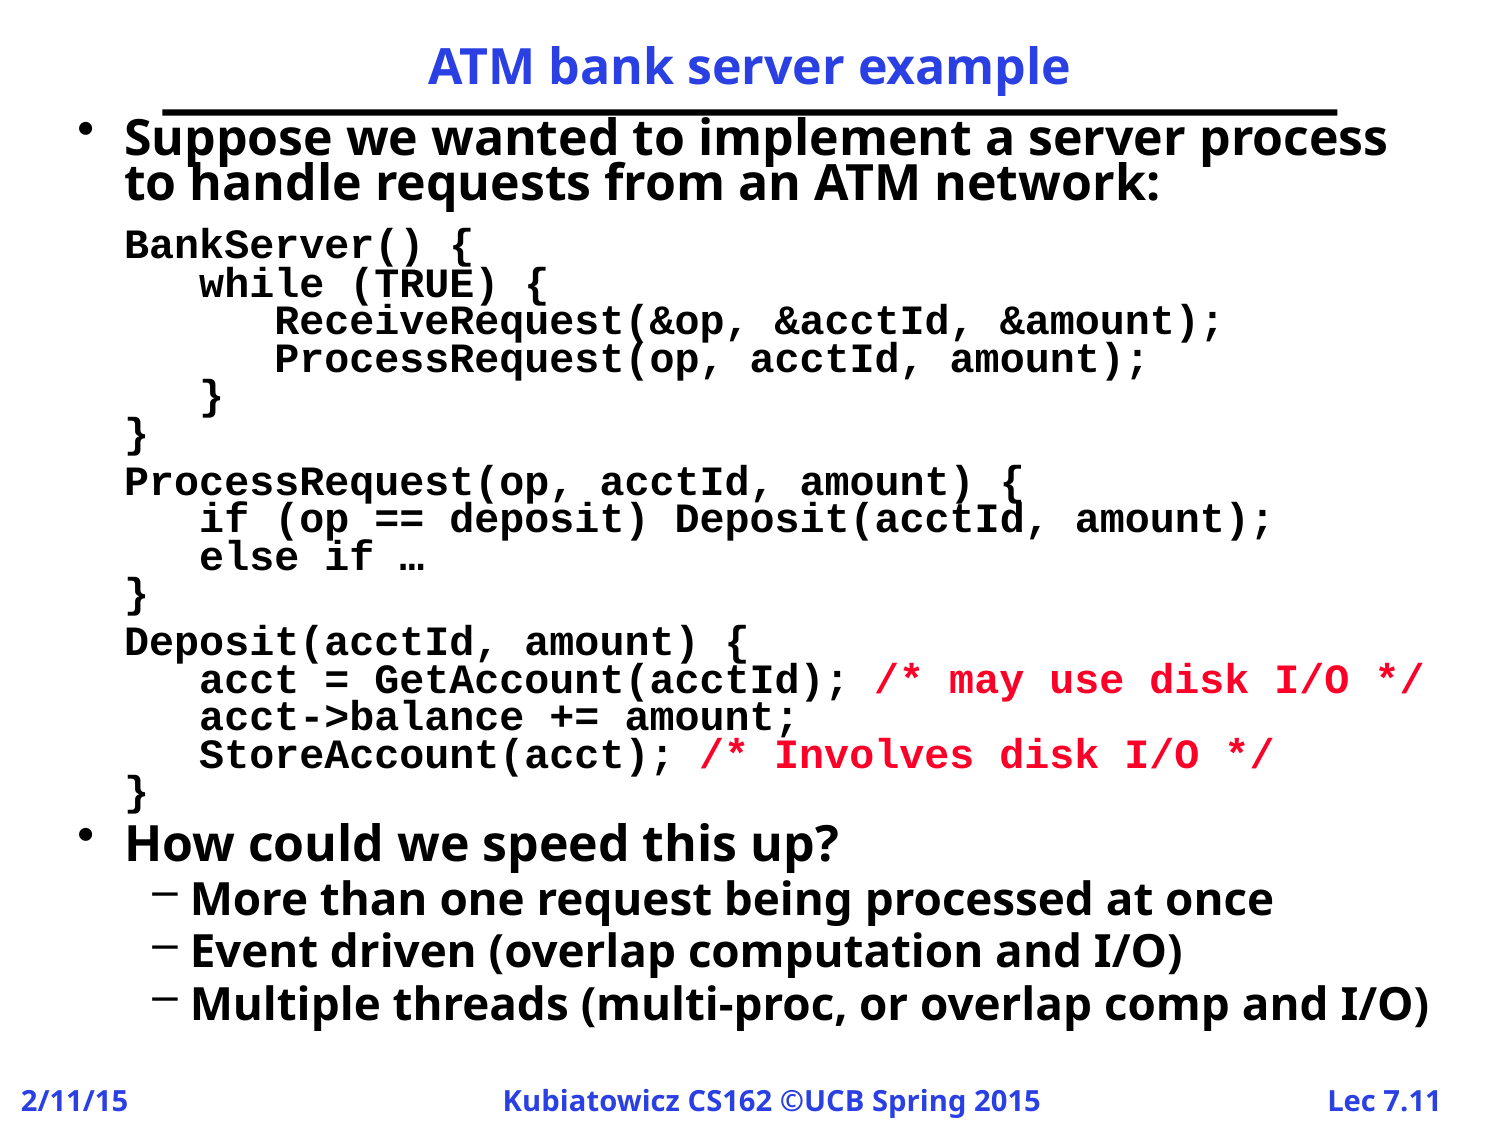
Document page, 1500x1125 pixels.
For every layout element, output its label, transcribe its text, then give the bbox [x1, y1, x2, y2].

list Suppose we wanted to implement a server process to handle requests from an ATM network: BankServer() { while (TRUE) { ReceiveRequest(&op, &acctId, &amount); ProcessRequest(op, acctId, amount); } } ProcessRequest(op, acctId, amount) { if (op == deposit) Deposit(acctId, amount); else if … } Deposit(acctId, amount) { acct = GetAccount(acctId); /* may use disk I/O */ acct->balance += amount; StoreAccount(acct); /* Involves disk I/O */ } How could we speed this up? More than one request being processed at once Event driven (overlap computation and I/O) Multiple threads (multi-proc, or overlap comp and I/O) [62, 112, 1451, 1125]
title ATM bank server example [162, 24, 1338, 112]
